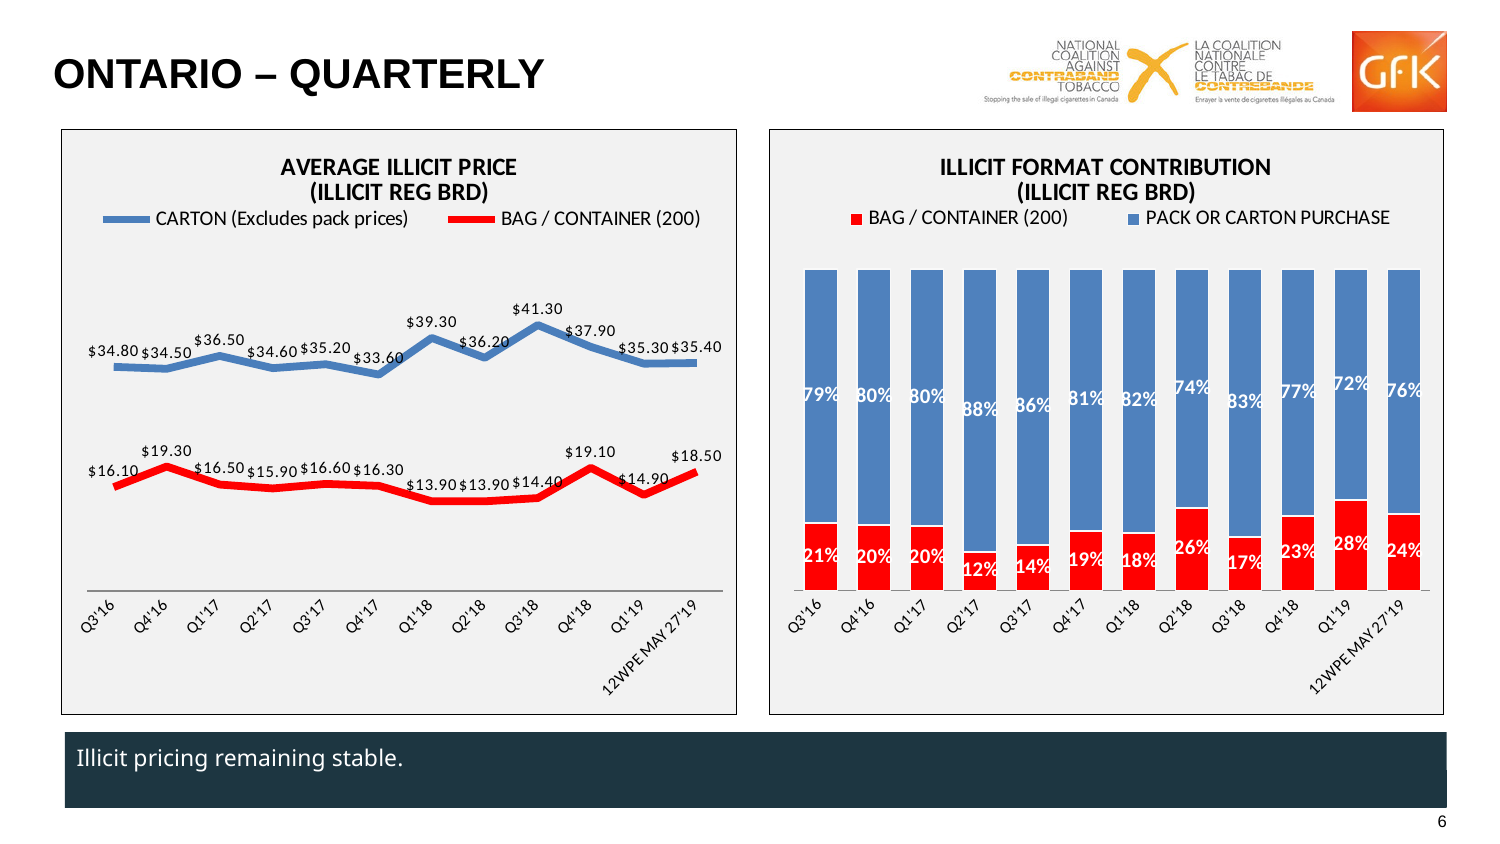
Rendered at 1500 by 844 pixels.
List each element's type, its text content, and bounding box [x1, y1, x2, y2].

chart [768, 129, 1445, 715]
text_box Illicit pricing remaining stable. [64, 732, 1447, 808]
picture [1352, 31, 1447, 112]
title ONTARIO – QUARTERLY [53, 32, 1093, 112]
picture [1093, 37, 1341, 106]
chart [61, 129, 738, 715]
